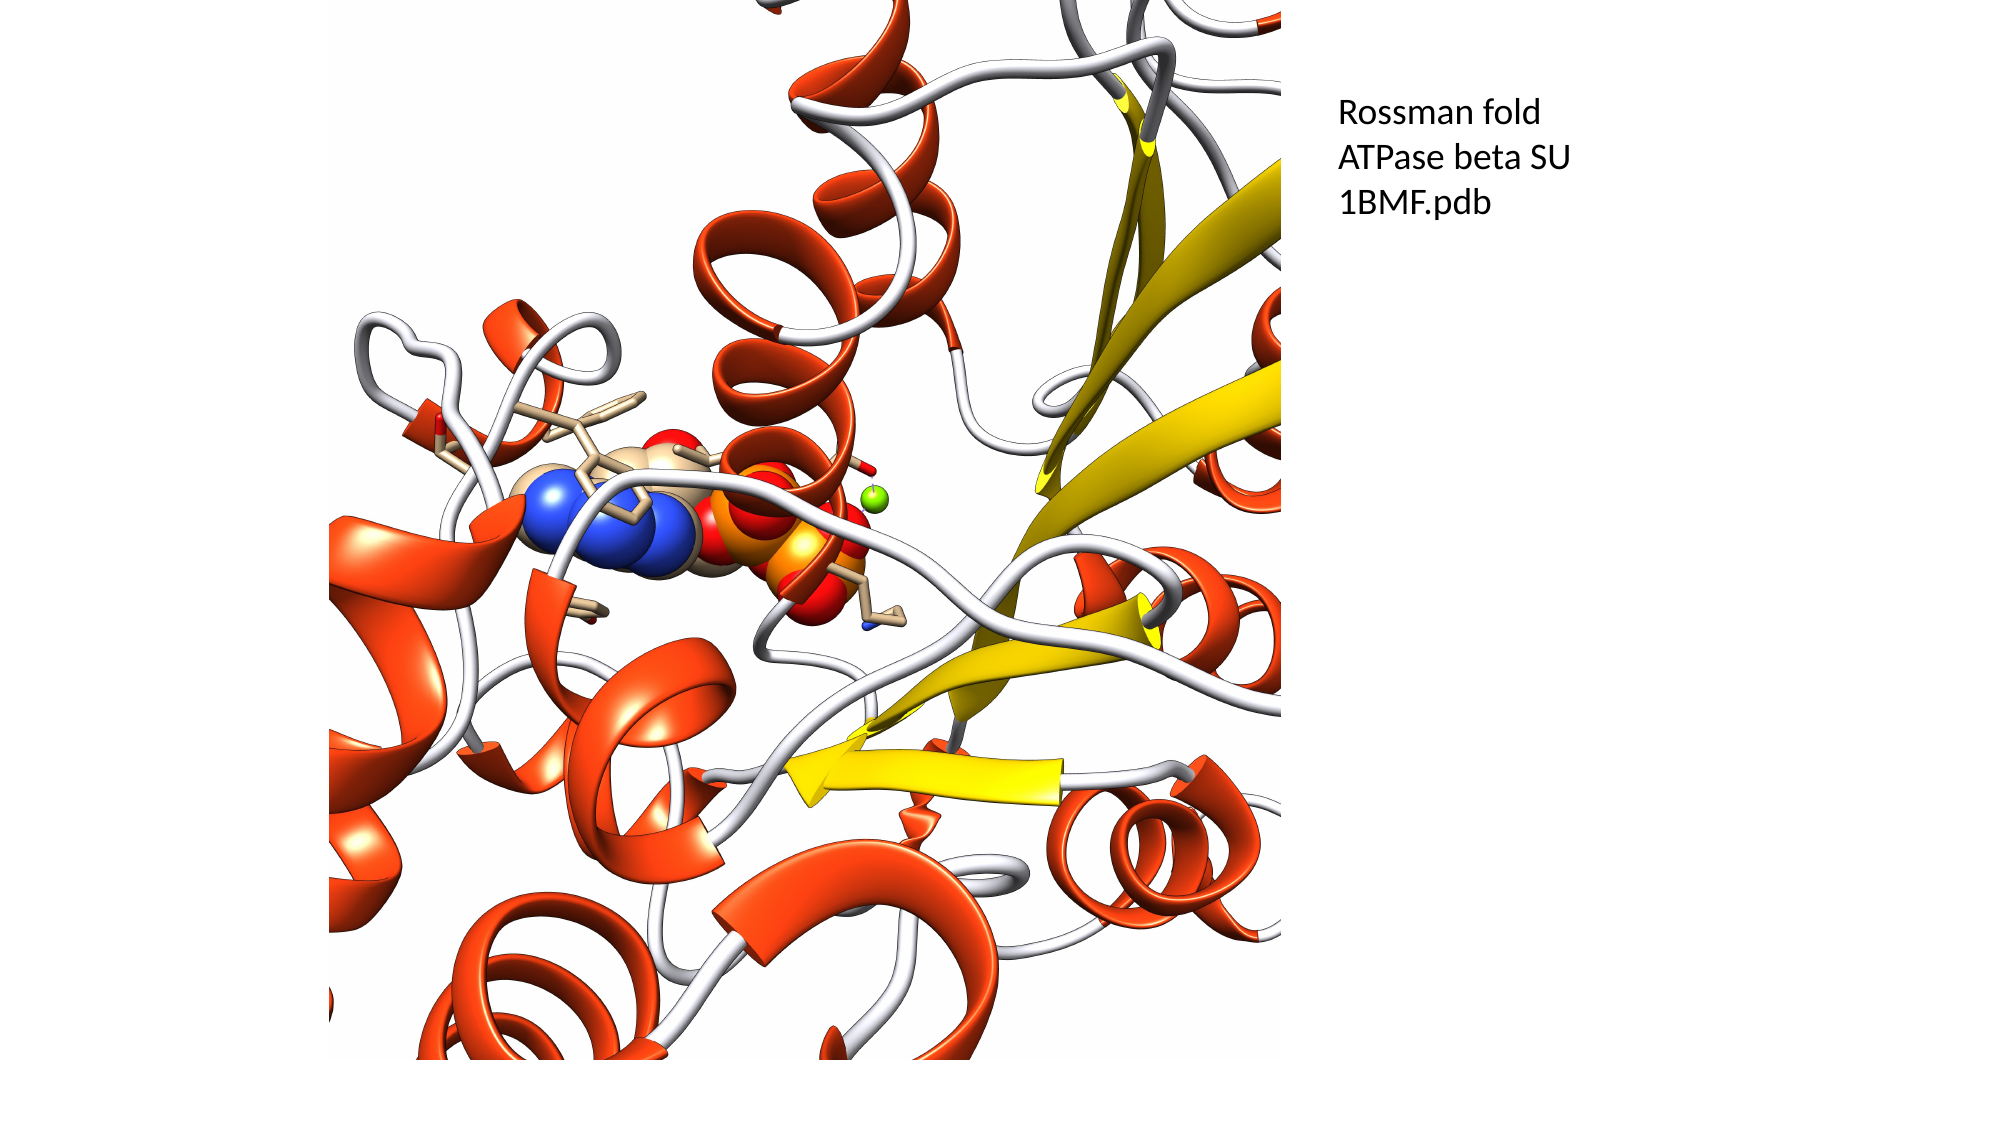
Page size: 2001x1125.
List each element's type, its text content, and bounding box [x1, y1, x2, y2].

text_box Rossman fold ATPase beta SU 1BMF.pdb [1323, 79, 1587, 230]
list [329, 0, 1281, 1060]
